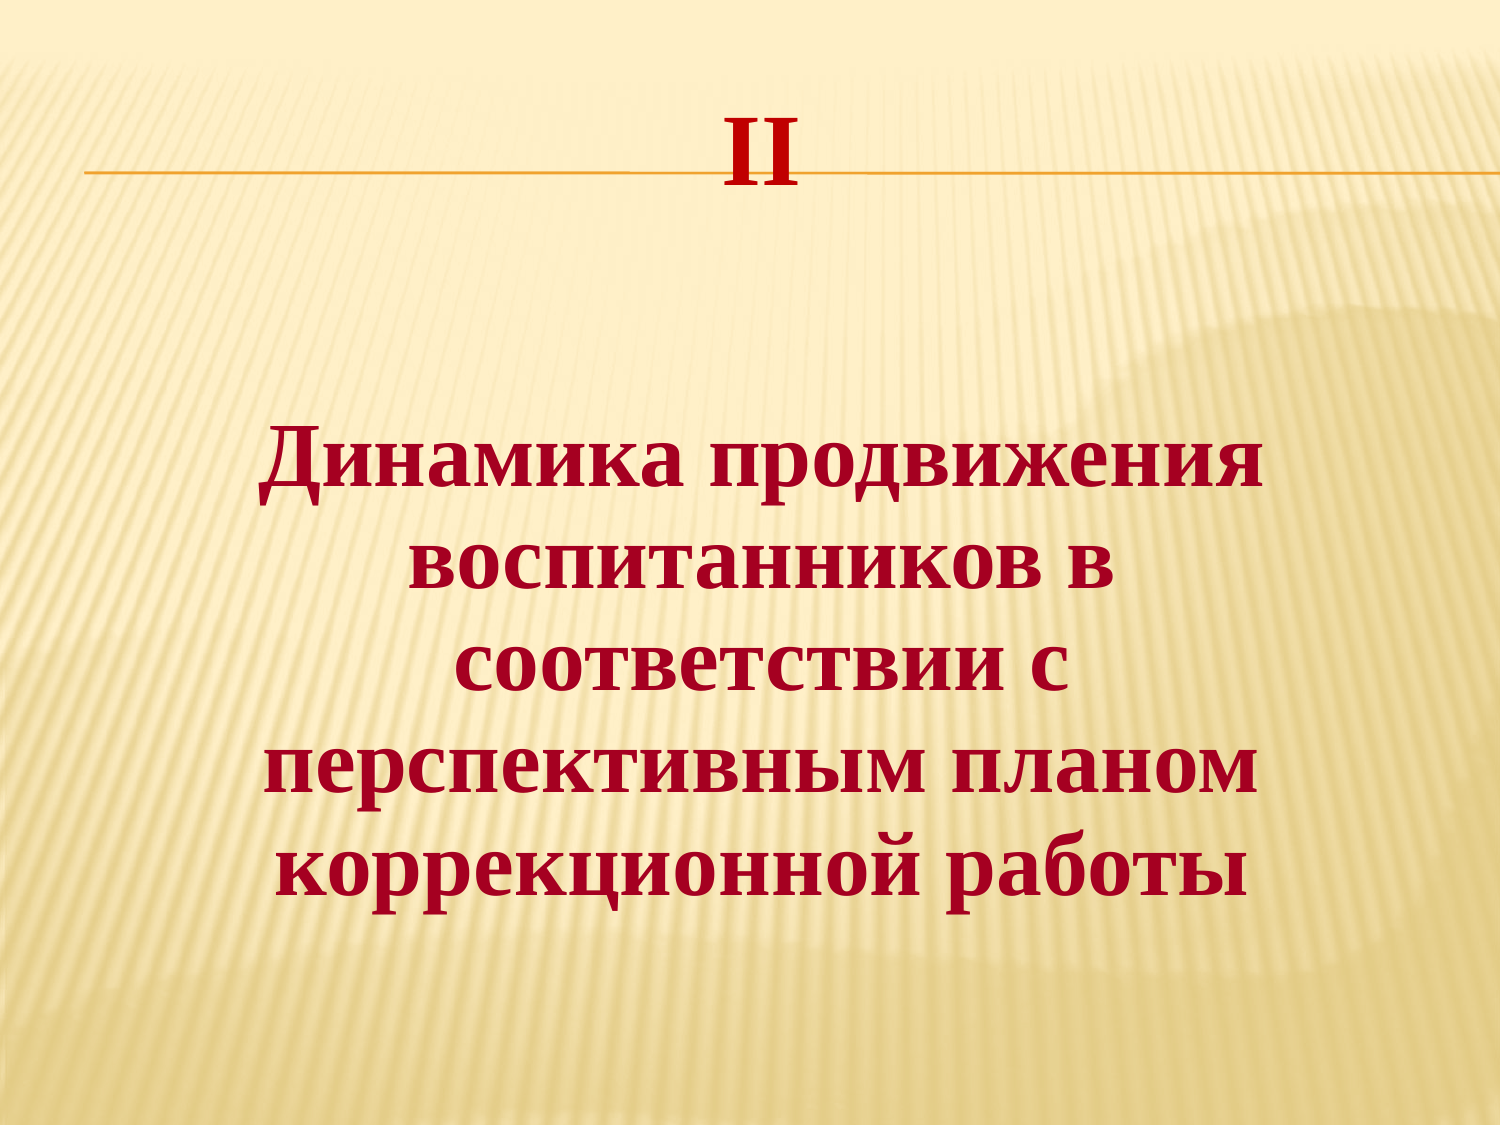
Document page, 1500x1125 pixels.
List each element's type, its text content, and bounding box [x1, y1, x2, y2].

text_box Динамика продвижения воспитанников в соответствии с перспективным планом коррекционной работы [147, 397, 1377, 923]
title II [49, 75, 1475, 213]
